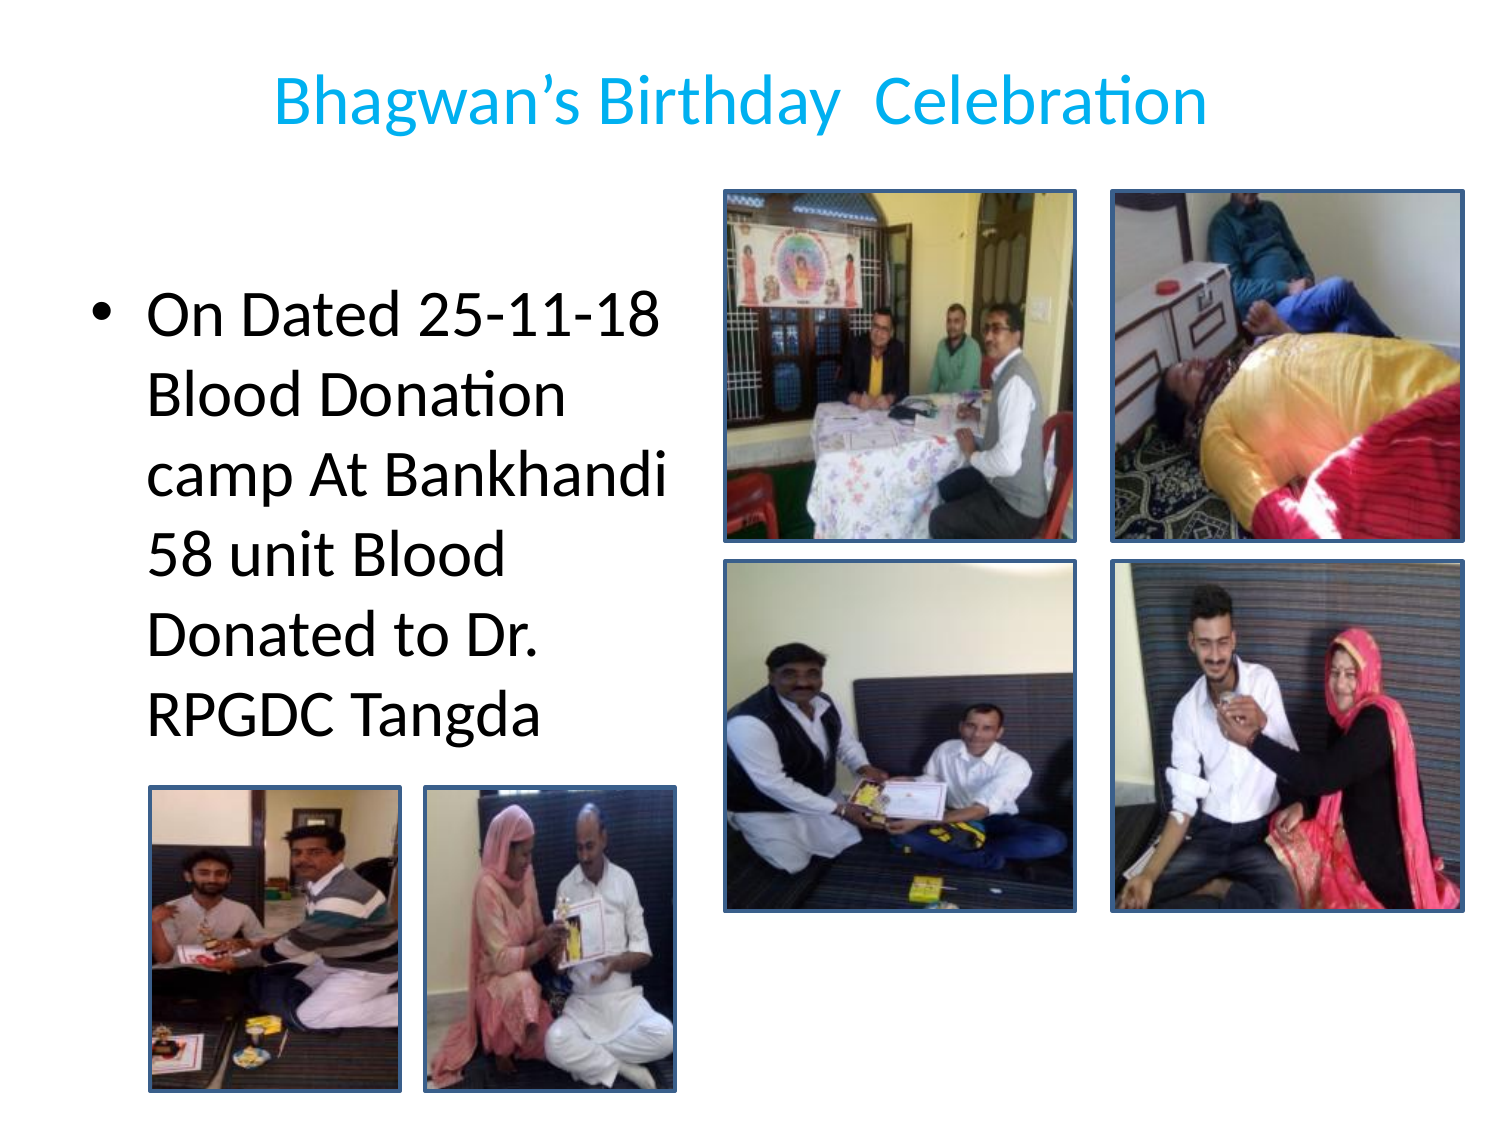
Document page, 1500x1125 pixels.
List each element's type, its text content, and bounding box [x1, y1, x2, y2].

text_box [1110, 189, 1465, 543]
title Bhagwan’s Birthday Celebration [75, 45, 1425, 233]
text_box [723, 189, 1077, 543]
list On Dated 25-11-18 Blood Donation camp At Bankhandi 58 unit Blood Donated to Dr. RPGDC Tangda [75, 262, 688, 1005]
text_box [1110, 559, 1465, 913]
text_box [723, 559, 1077, 913]
text_box [148, 785, 402, 1093]
text_box [423, 785, 677, 1093]
